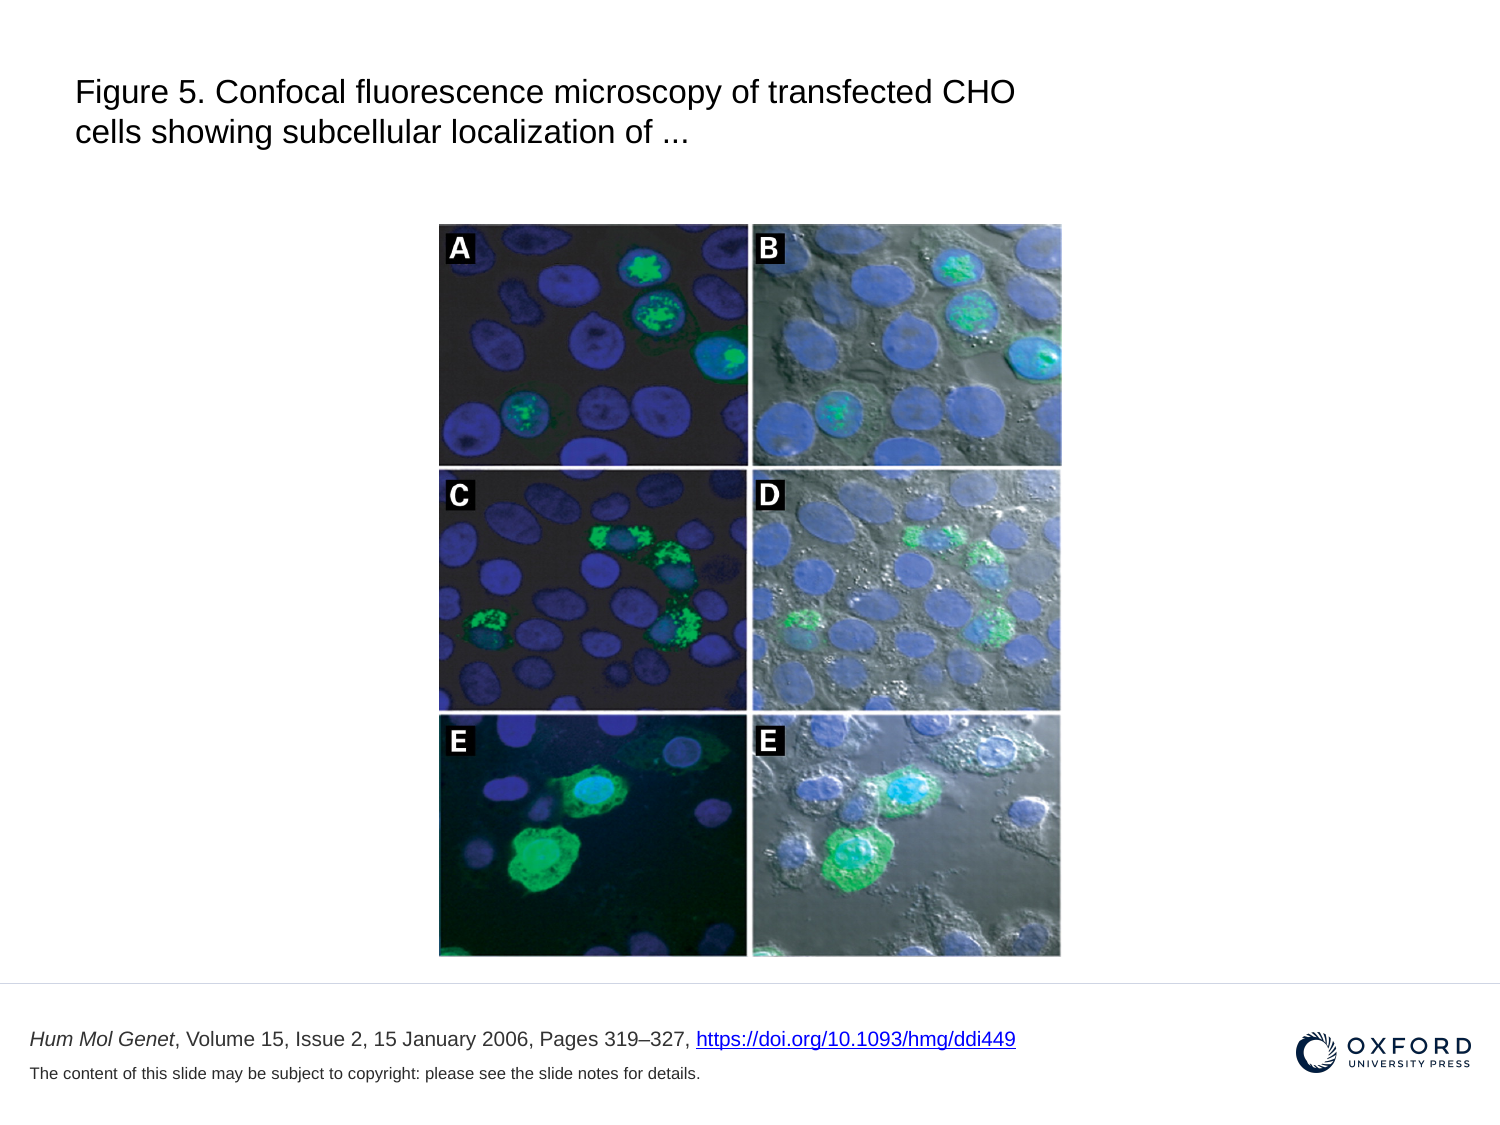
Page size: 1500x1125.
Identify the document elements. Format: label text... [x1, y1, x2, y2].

picture [1296, 1032, 1471, 1073]
footer Hum Mol Genet, Volume 15, Issue 2, 15 January 2006, Pages 319–327, https://doi.org/10.1093/hmg/ddi449 The content of this slide may be subject to copyright: please see the slide notes for details. [0, 983, 1260, 1125]
picture [439, 224, 1062, 957]
title Figure 5. Confocal fluorescence microscopy of transfected CHO cells showing subcellular localization of ... [75, 69, 1078, 171]
